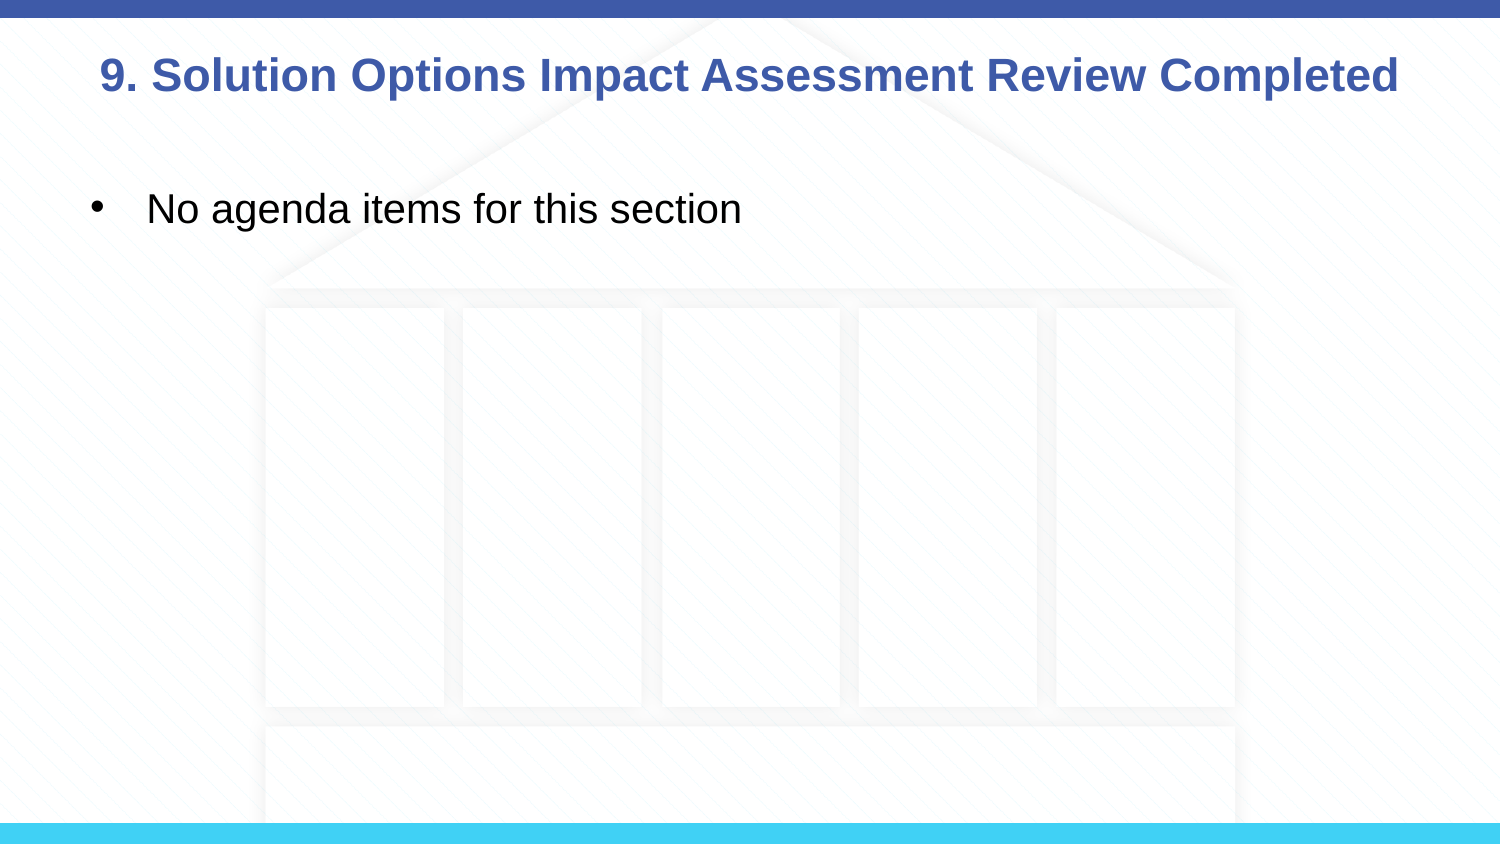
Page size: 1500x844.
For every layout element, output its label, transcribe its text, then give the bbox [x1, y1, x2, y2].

list No agenda items for this section [75, 173, 1425, 777]
title 9. Solution Options Impact Assessment Review Completed [75, 20, 1425, 125]
picture [0, 0, 1500, 844]
